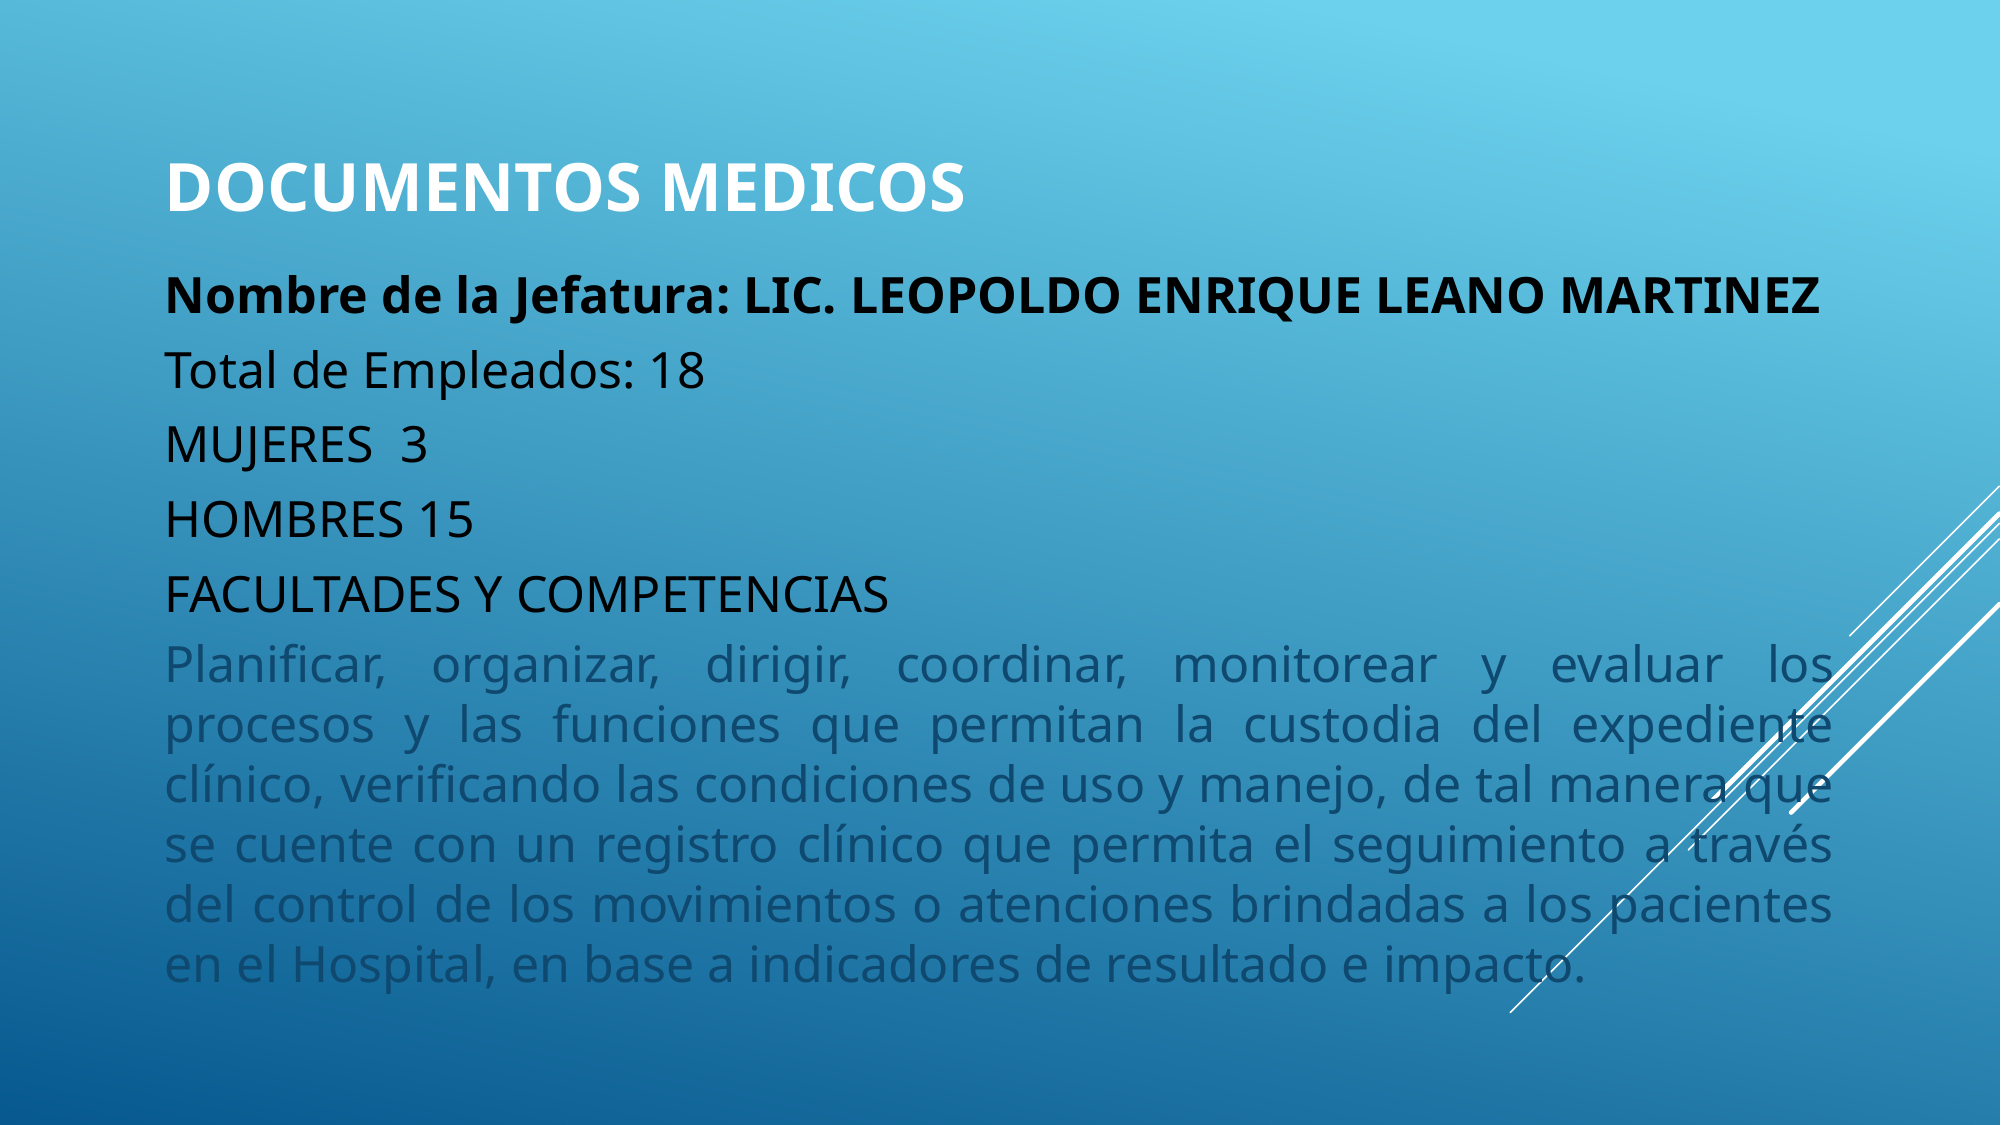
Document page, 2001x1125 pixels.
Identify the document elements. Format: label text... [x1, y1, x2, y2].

title DOCUMENTOS MEDICOS [149, 99, 1851, 244]
list Nombre de la Jefatura: Lic. Leopoldo enrique leano Martinez Total de Empleados: 18 MUJERES 3 HOMBRES 15 FACULTADES Y COMPETENCIAS Planificar, organizar, dirigir, coordinar, monitorear y evaluar los procesos y las funciones que permitan la custodia del expediente clínico, verificando las condiciones de uso y manejo, de tal manera que se cuente con un registro clínico que permita el seguimiento a través del control de los movimientos o atenciones brindadas a los pacientes en el Hospital, en base a indicadores de resultado e impacto. [149, 244, 1851, 1007]
